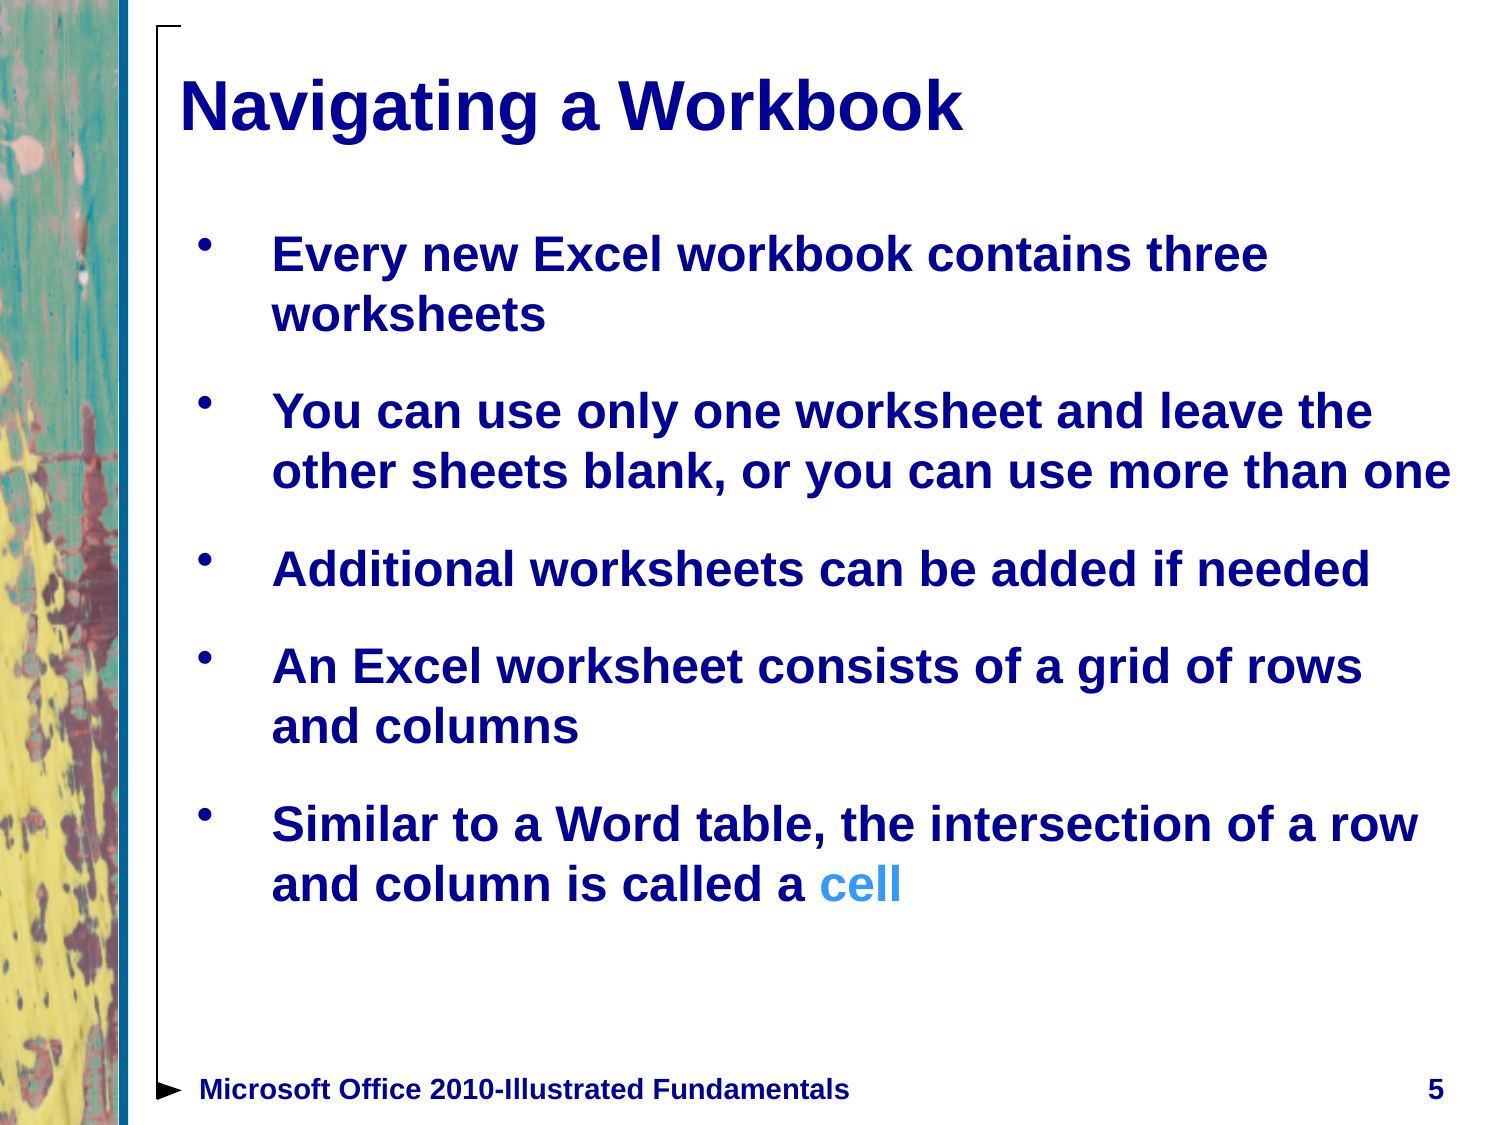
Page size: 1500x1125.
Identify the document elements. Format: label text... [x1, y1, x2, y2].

list Every new Excel workbook contains three worksheets You can use only one worksheet and leave the other sheets blank, or you can use more than one Additional worksheets can be added if needed An Excel worksheet consists of a grid of rows and columns Similar to a Word table, the intersection of a row and column is called a cell [181, 213, 1475, 1014]
footer Microsoft Office 2010-Illustrated Fundamentals [183, 1062, 1147, 1125]
slide_number 5 [1356, 1062, 1460, 1105]
picture [0, 0, 118, 1125]
title Navigating a Workbook [163, 24, 1359, 180]
